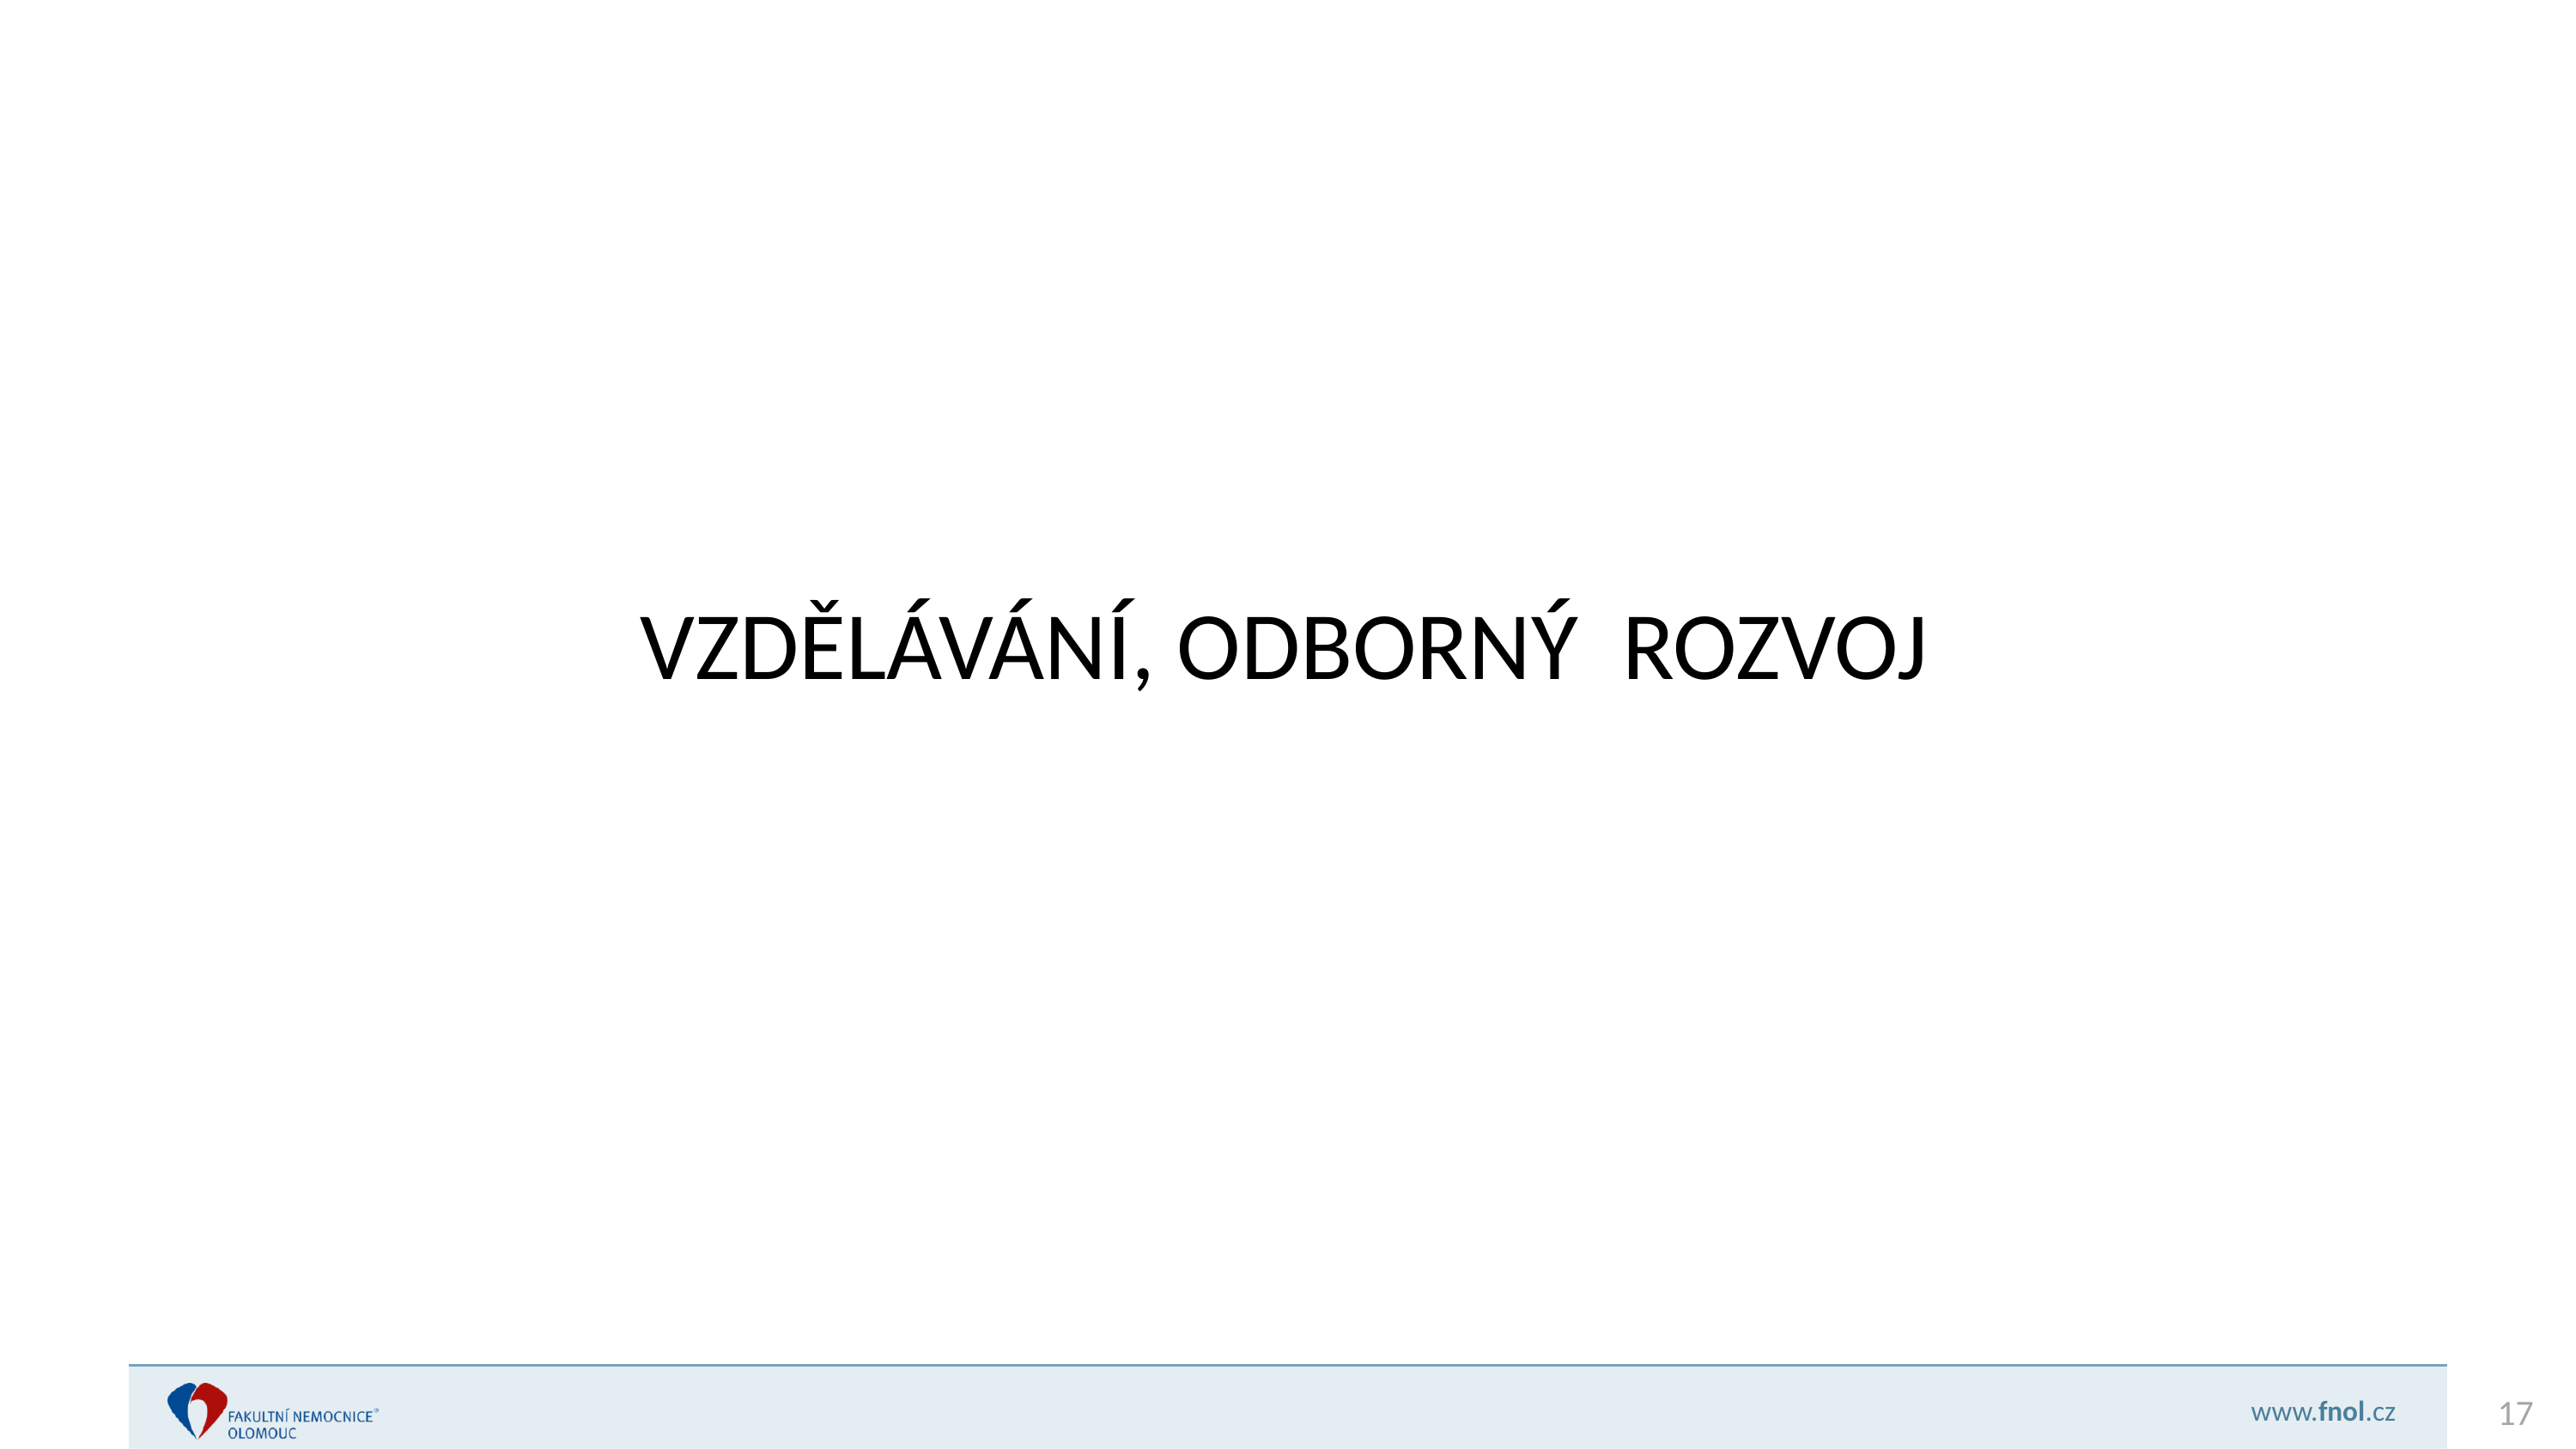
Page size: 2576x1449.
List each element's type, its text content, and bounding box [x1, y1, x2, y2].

title Vzdělávání, odborný rozvoj [100, 521, 2468, 775]
text_box 17 [2484, 1383, 2556, 1440]
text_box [128, 1365, 2447, 1449]
